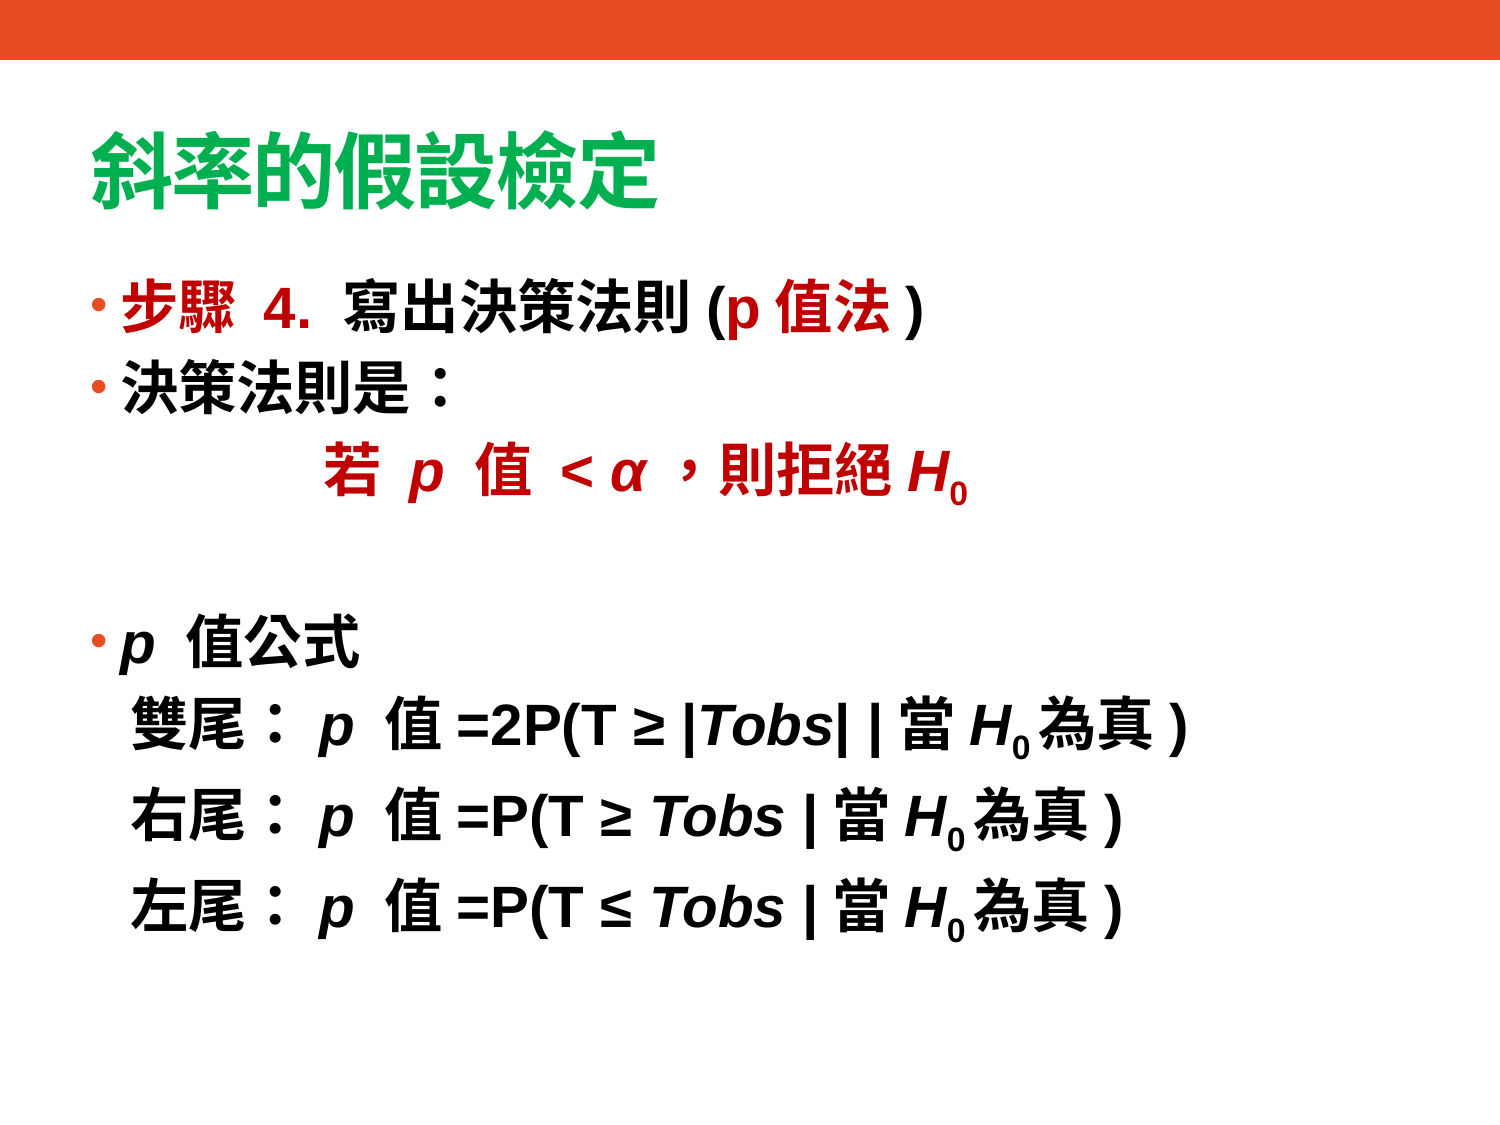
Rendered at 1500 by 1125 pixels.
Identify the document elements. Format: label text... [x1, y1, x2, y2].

title 斜率的假設檢定 [75, 87, 1425, 250]
list 步驟 4. 寫出決策法則(p值法) 決策法則是： 若 p 值 < α，則拒絕H0 p 值公式 雙尾：p 值=2P(T ≥ |Tobs| |當H0為真) 右尾：p 值=P(T ≥ Tobs |當H0為真) 左尾：p 值=P(T ≤ Tobs |當H0為真) [75, 262, 1425, 1063]
